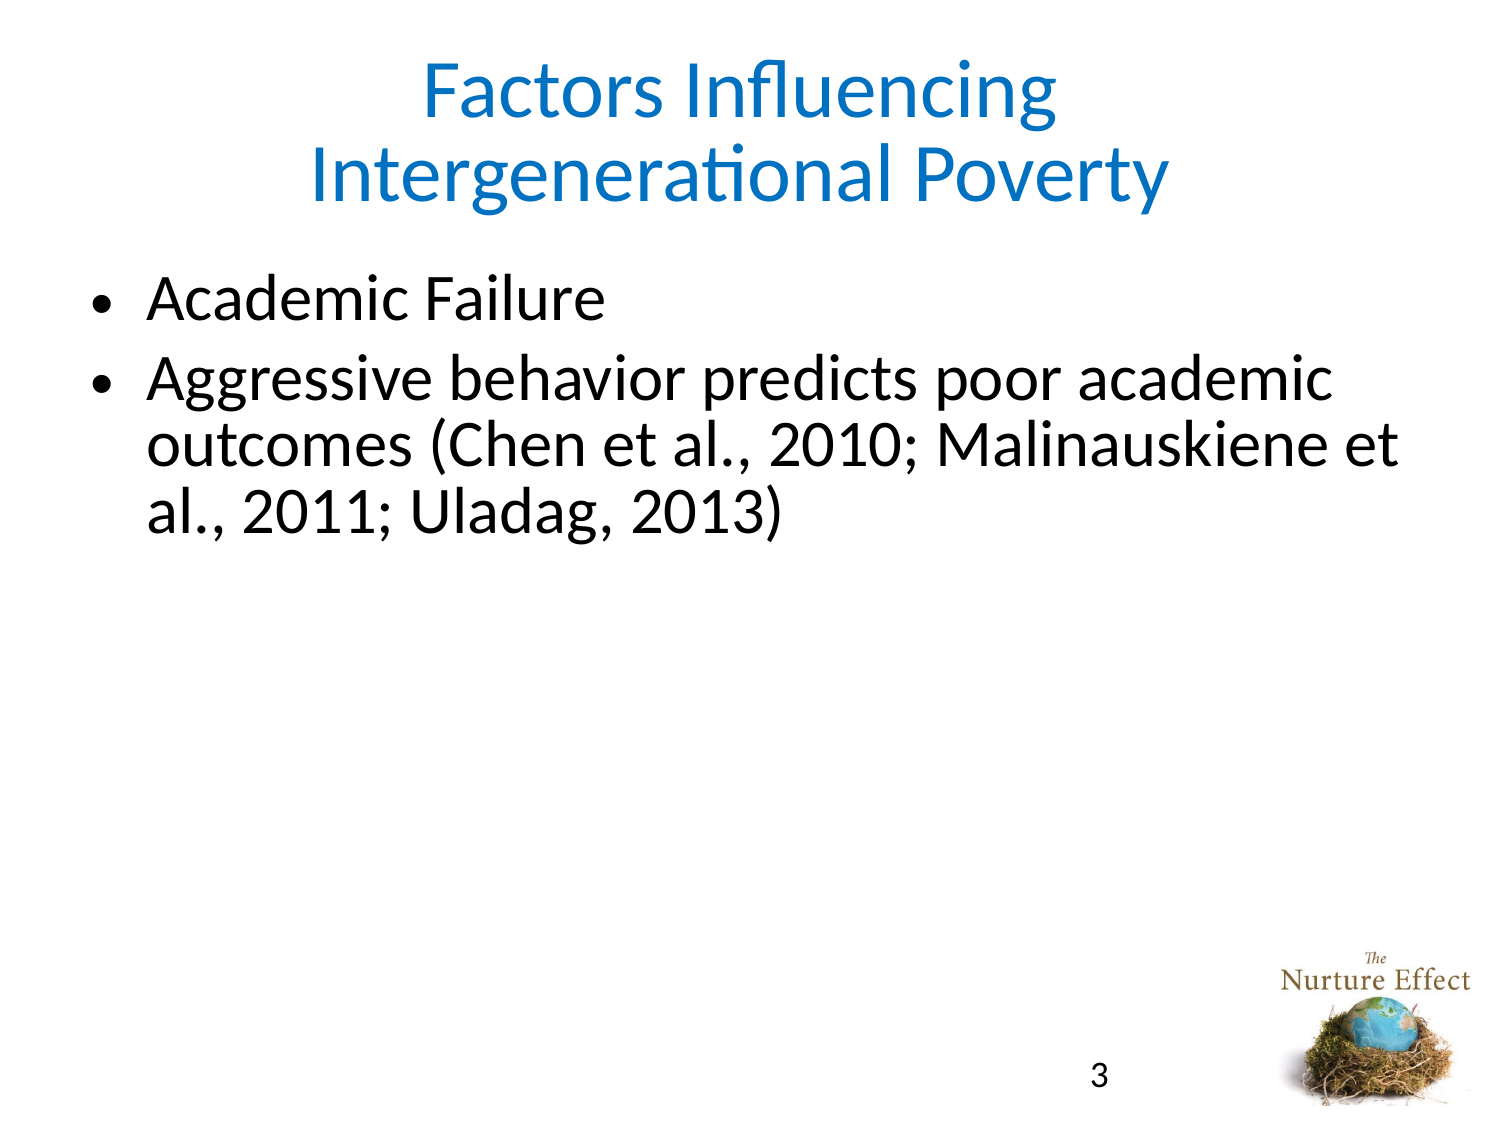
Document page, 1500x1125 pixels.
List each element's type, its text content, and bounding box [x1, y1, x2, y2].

slide_number 3 [1074, 1042, 1425, 1103]
list Academic Failure Aggressive behavior predicts poor academic outcomes (Chen et al., 2010; Malinauskiene et al., 2011; Uladag, 2013) [75, 262, 1425, 1005]
picture [1275, 945, 1475, 1106]
title Factors Influencing Intergenerational Poverty [75, 45, 1425, 233]
